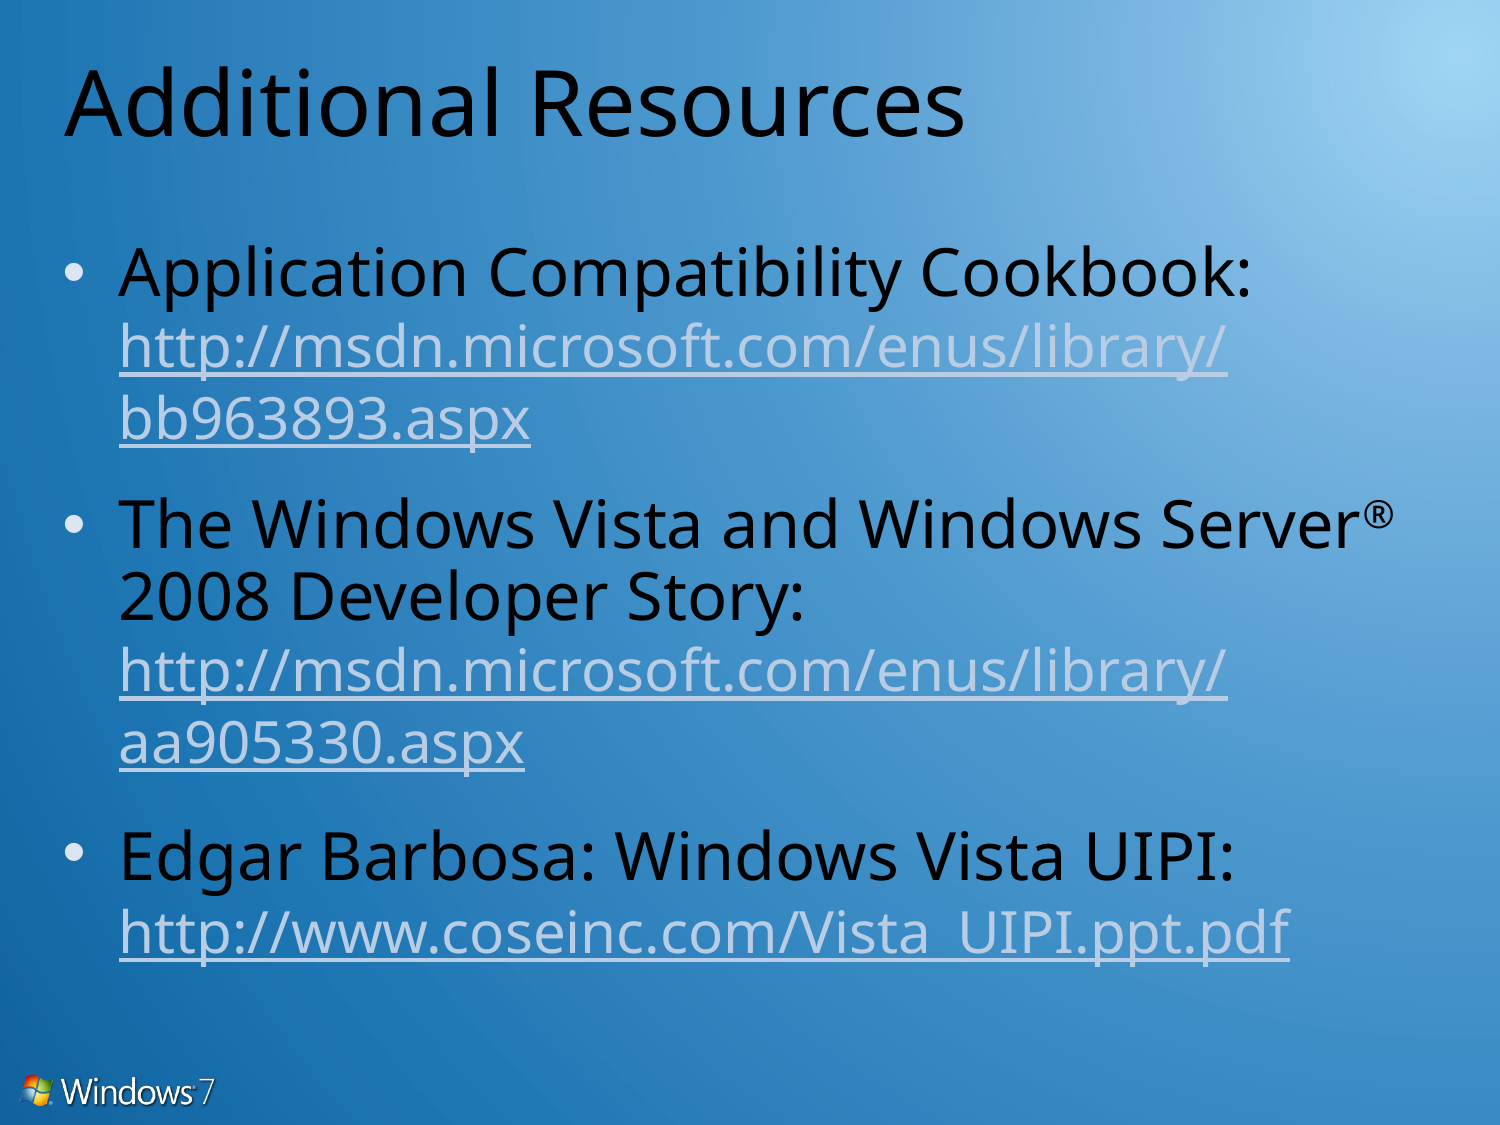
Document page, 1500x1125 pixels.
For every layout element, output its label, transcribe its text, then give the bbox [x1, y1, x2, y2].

picture [0, 0, 1500, 1125]
title Additional Resources [64, 37, 1428, 164]
list Application Compatibility Cookbook: http://msdn.microsoft.com/enus/library/ bb963893.aspx The Windows Vista and Windows Server® 2008 Developer Story: http://msdn.microsoft.com/enus/library/ aa905330.aspx Edgar Barbosa: Windows Vista UIPI:http://www.coseinc.com/Vista_UIPI.ppt.pdf [62, 231, 1438, 932]
